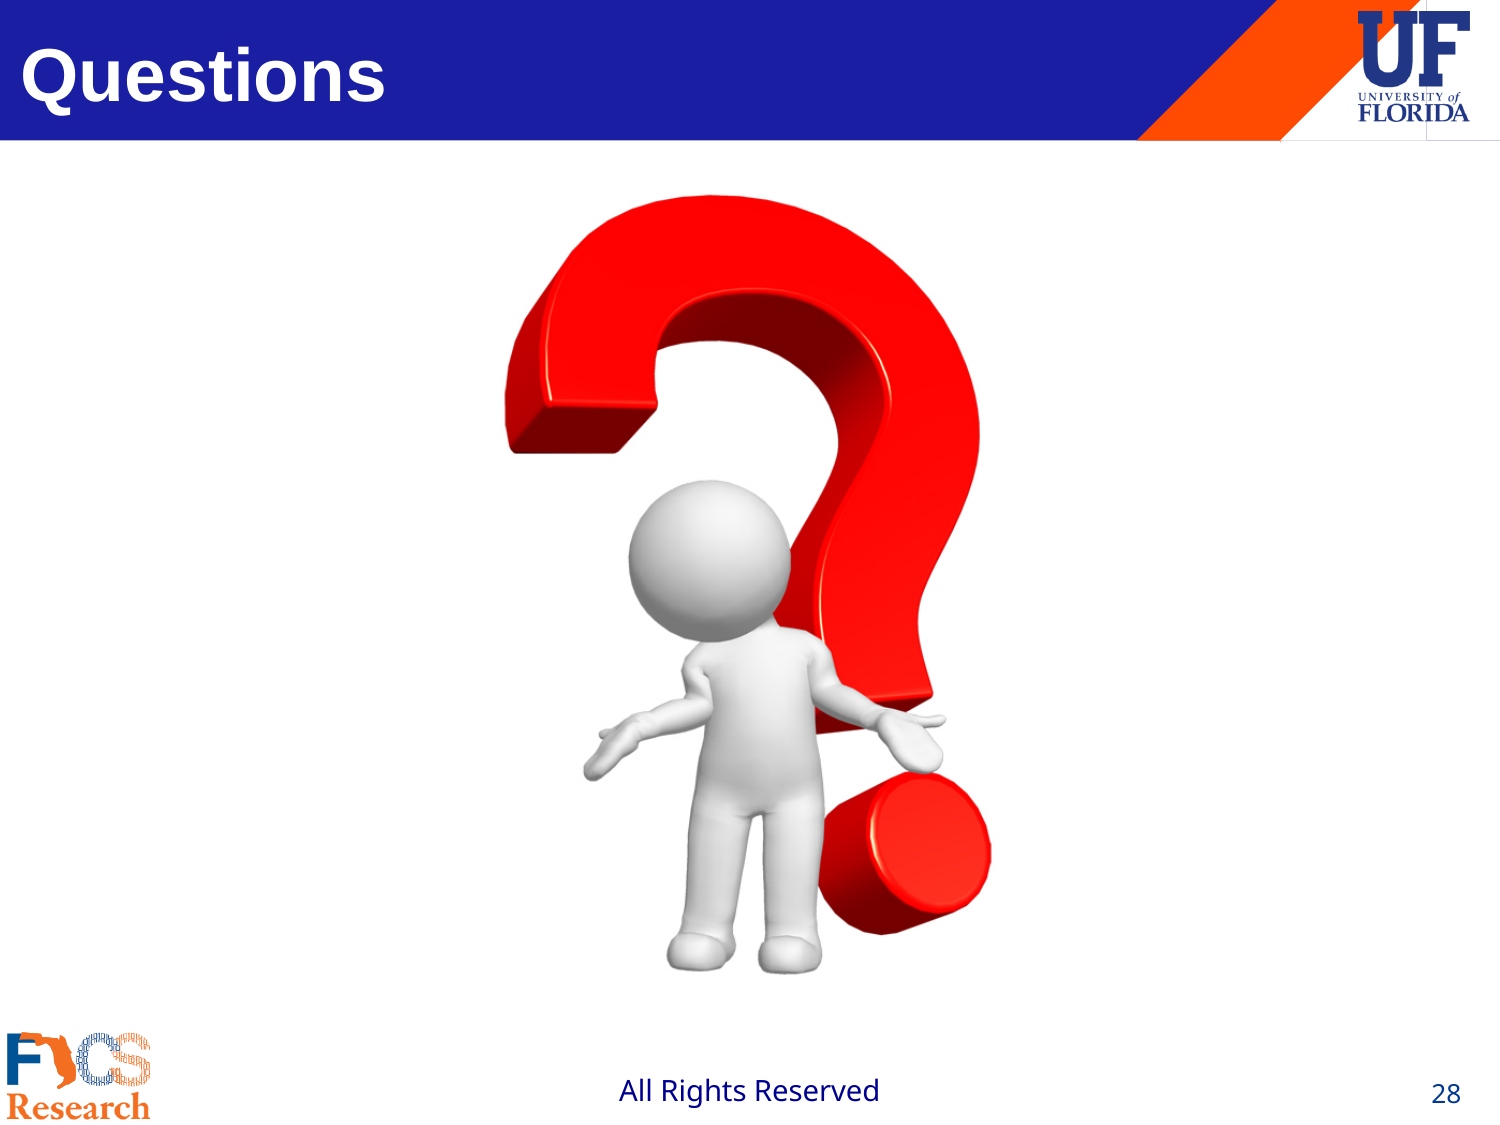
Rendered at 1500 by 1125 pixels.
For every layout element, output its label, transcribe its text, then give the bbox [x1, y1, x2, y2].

picture [1358, 11, 1470, 122]
title Questions [0, 0, 1347, 143]
slide_number 28 [1429, 1076, 1464, 1110]
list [482, 182, 1012, 979]
